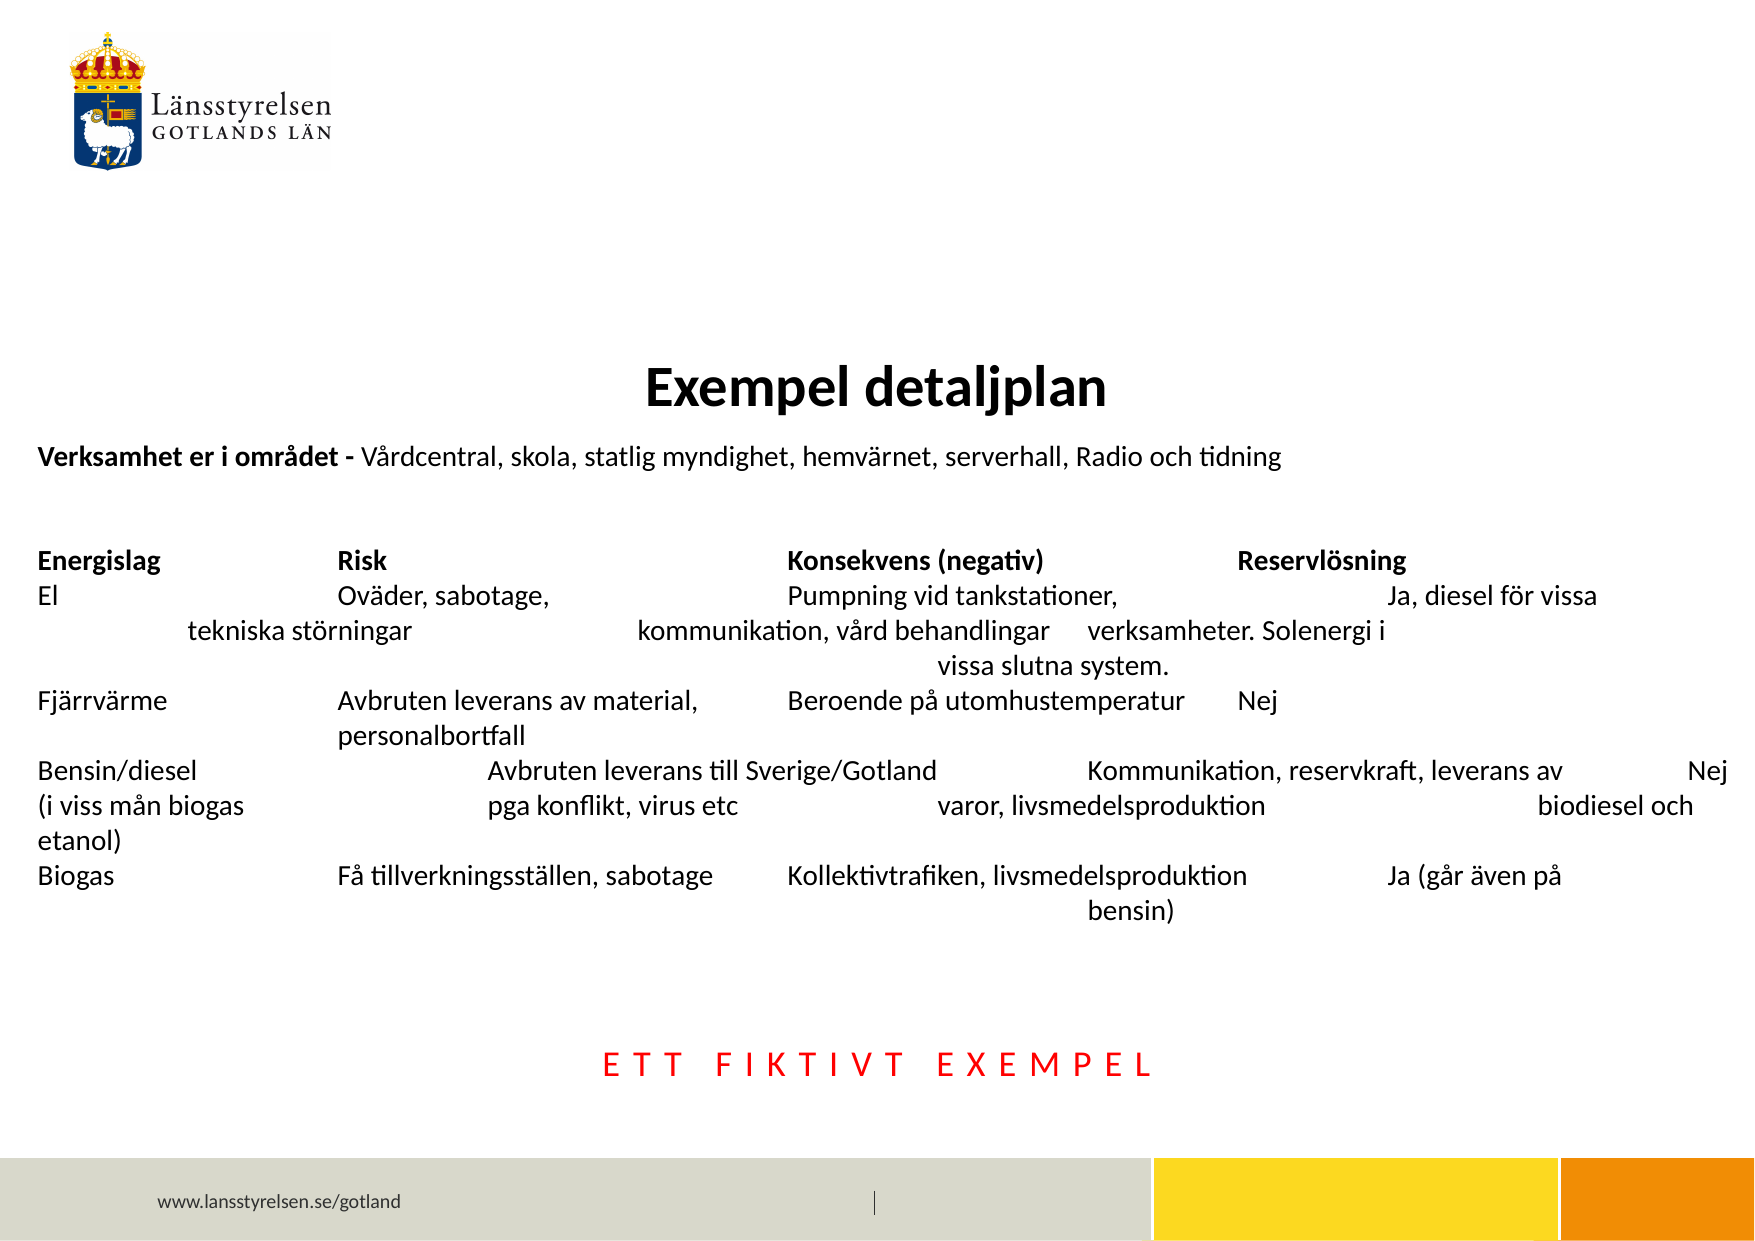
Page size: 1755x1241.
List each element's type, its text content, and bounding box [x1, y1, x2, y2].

picture [69, 32, 331, 171]
title ETT FIKTIVT EXEMPEL [527, 1027, 1227, 1085]
text_box Exempel detaljplan [322, 349, 1432, 436]
text_box Verksamhet er i området - Vårdcentral, skola, statlig myndighet, hemvärnet, serverhall, Radio och tidning Energislag Risk Konsekvens (negativ) Reservlösning El Oväder, sabotage, Pumpning vid tankstationer, Ja, diesel för vissa tekniska störningar kommunikation, vård behandlingar verksamheter. Solenergi i vissa slutna system. Fjärrvärme Avbruten leverans av material, Beroende på utomhustemperatur Nej personalbortfall Bensin/diesel Avbruten leverans till Sverige/Gotland Kommunikation, reservkraft, leverans av Nej (i viss mån biogas pga konflikt, virus etc varor, livsmedelsproduktion biodiesel och etanol) Biogas Få tillverkningsställen, sabotage Kollektivtrafiken, livsmedelsproduktion Ja (går även på bensin) [37, 436, 1736, 977]
